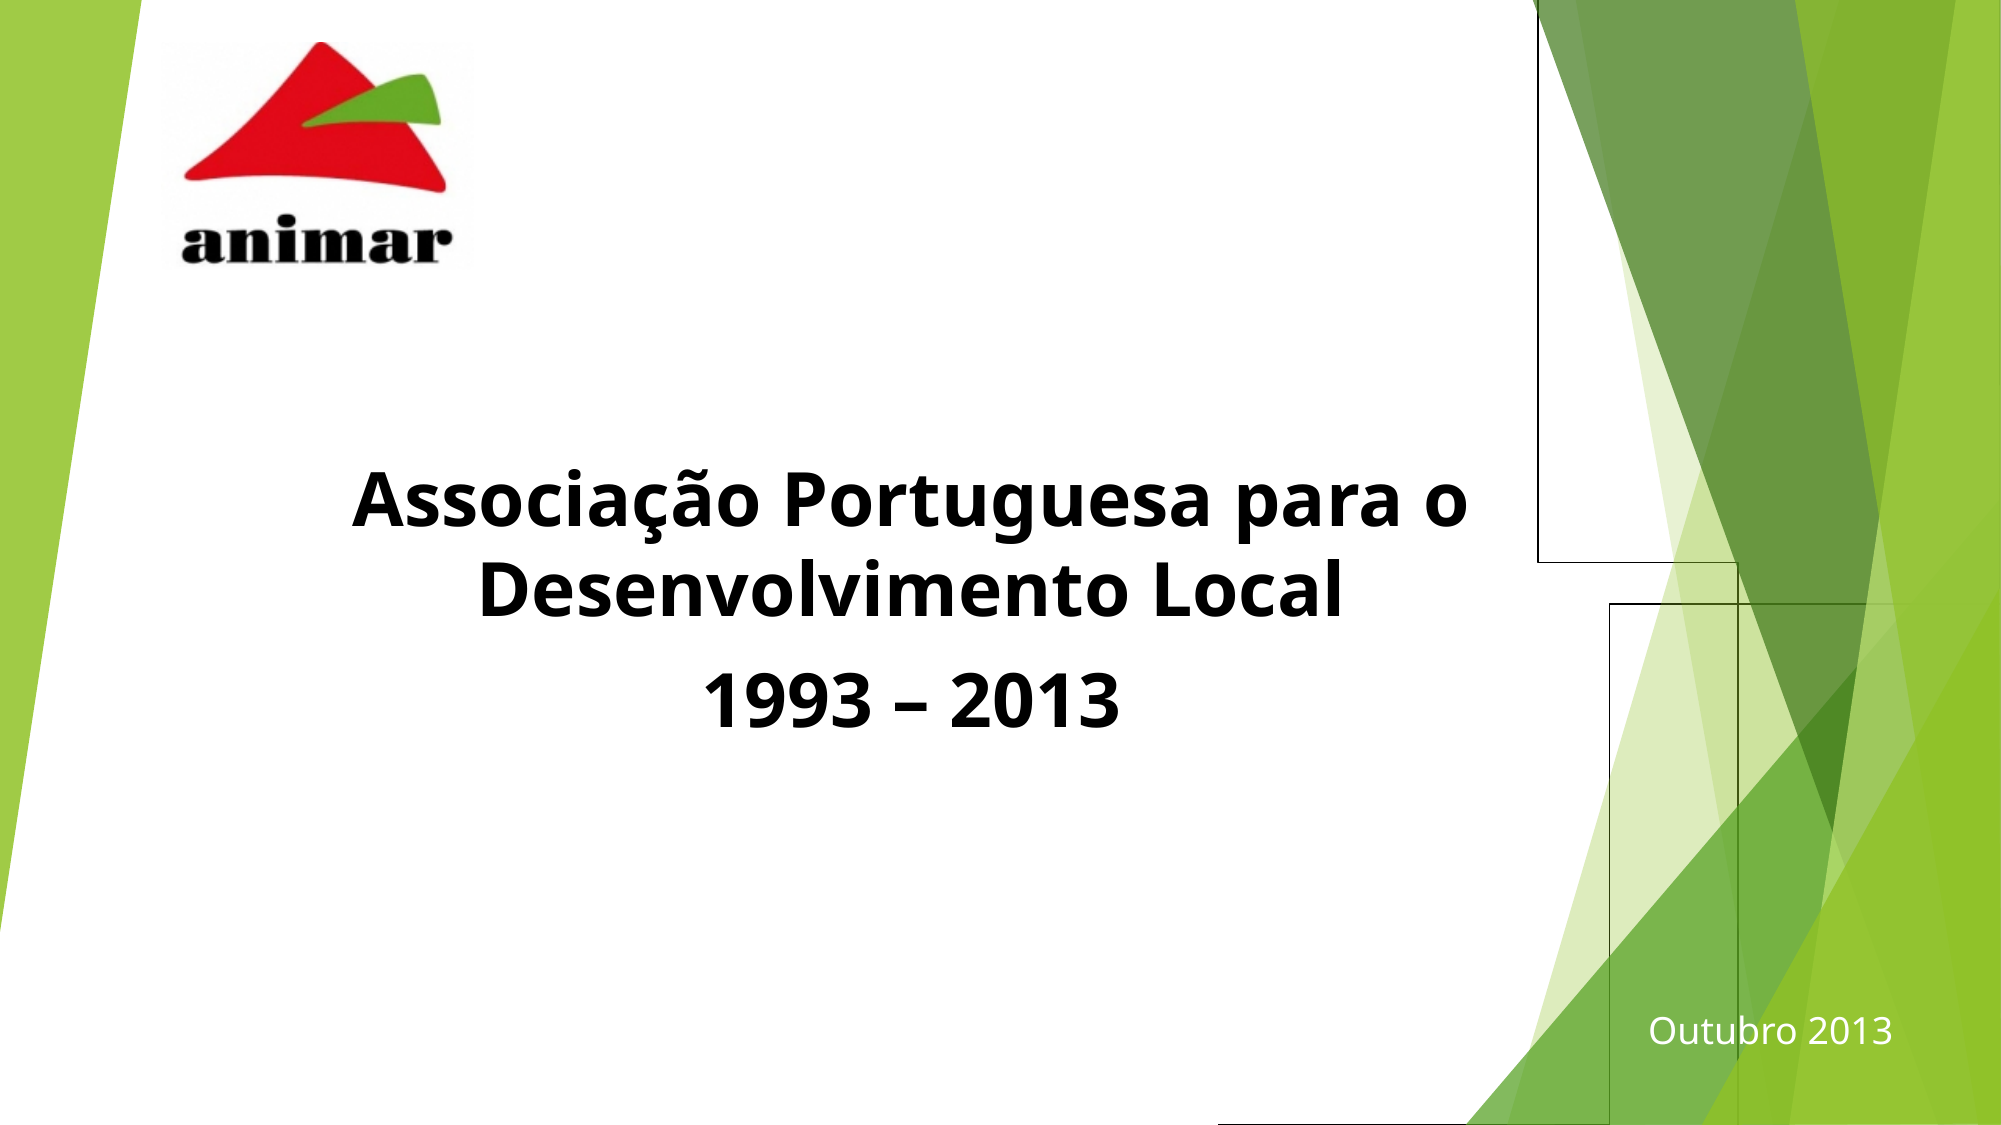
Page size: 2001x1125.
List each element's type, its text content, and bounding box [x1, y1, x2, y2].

text_box Outubro 2013 [1602, 999, 1909, 1071]
picture [160, 42, 474, 270]
text_box Associação Portuguesa para o Desenvolvimento Local 1993 – 2013 [267, 444, 1556, 861]
text_box [244, 397, 1519, 668]
